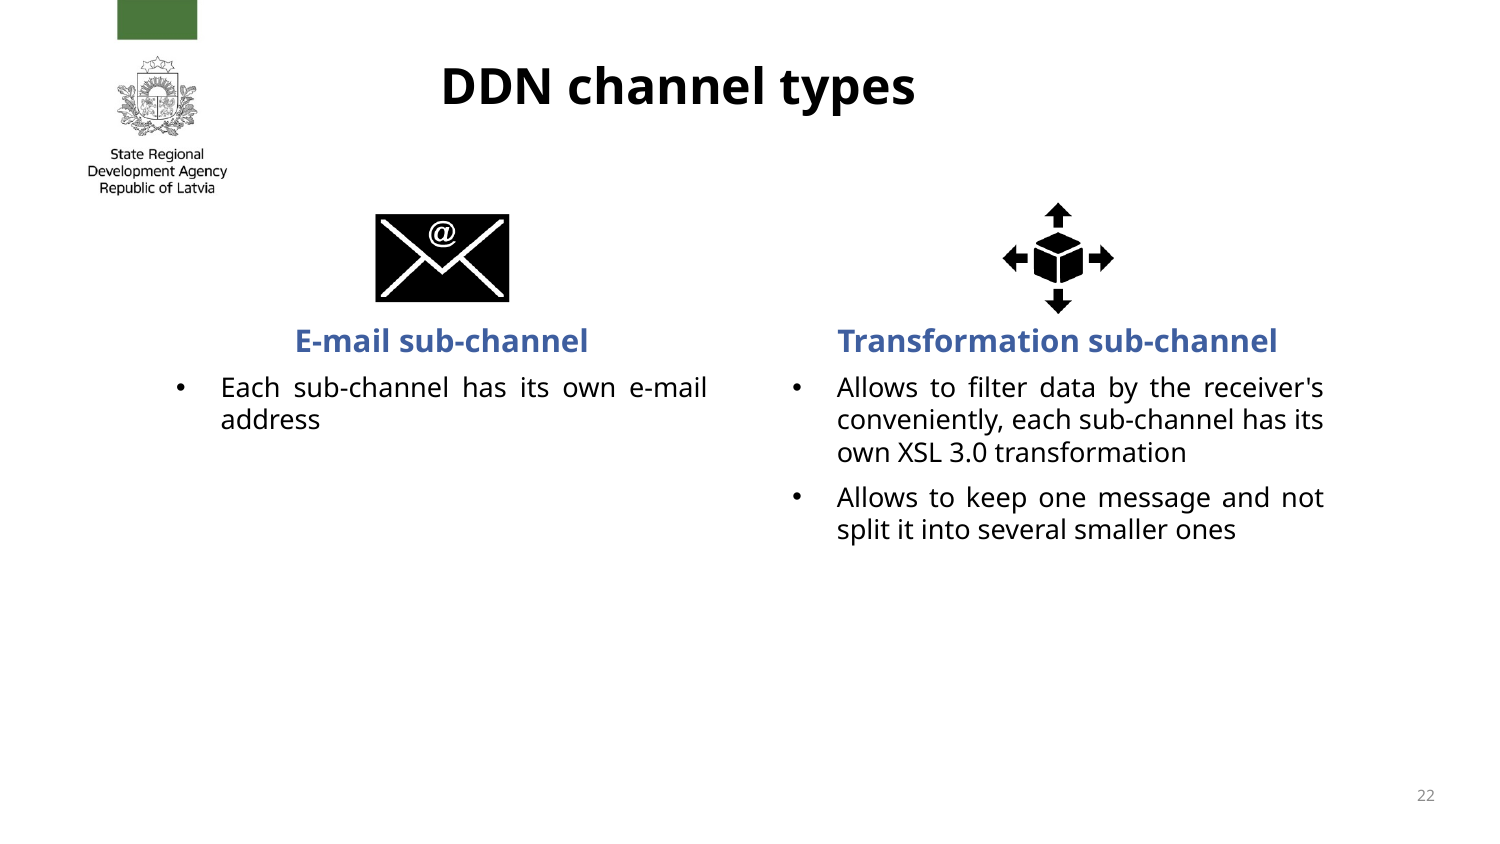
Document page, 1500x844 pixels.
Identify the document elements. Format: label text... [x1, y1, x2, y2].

picture [48, 0, 266, 241]
slide_number 22 [1400, 778, 1450, 816]
title DDN channel types [425, 46, 1425, 175]
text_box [175, 184, 1324, 609]
